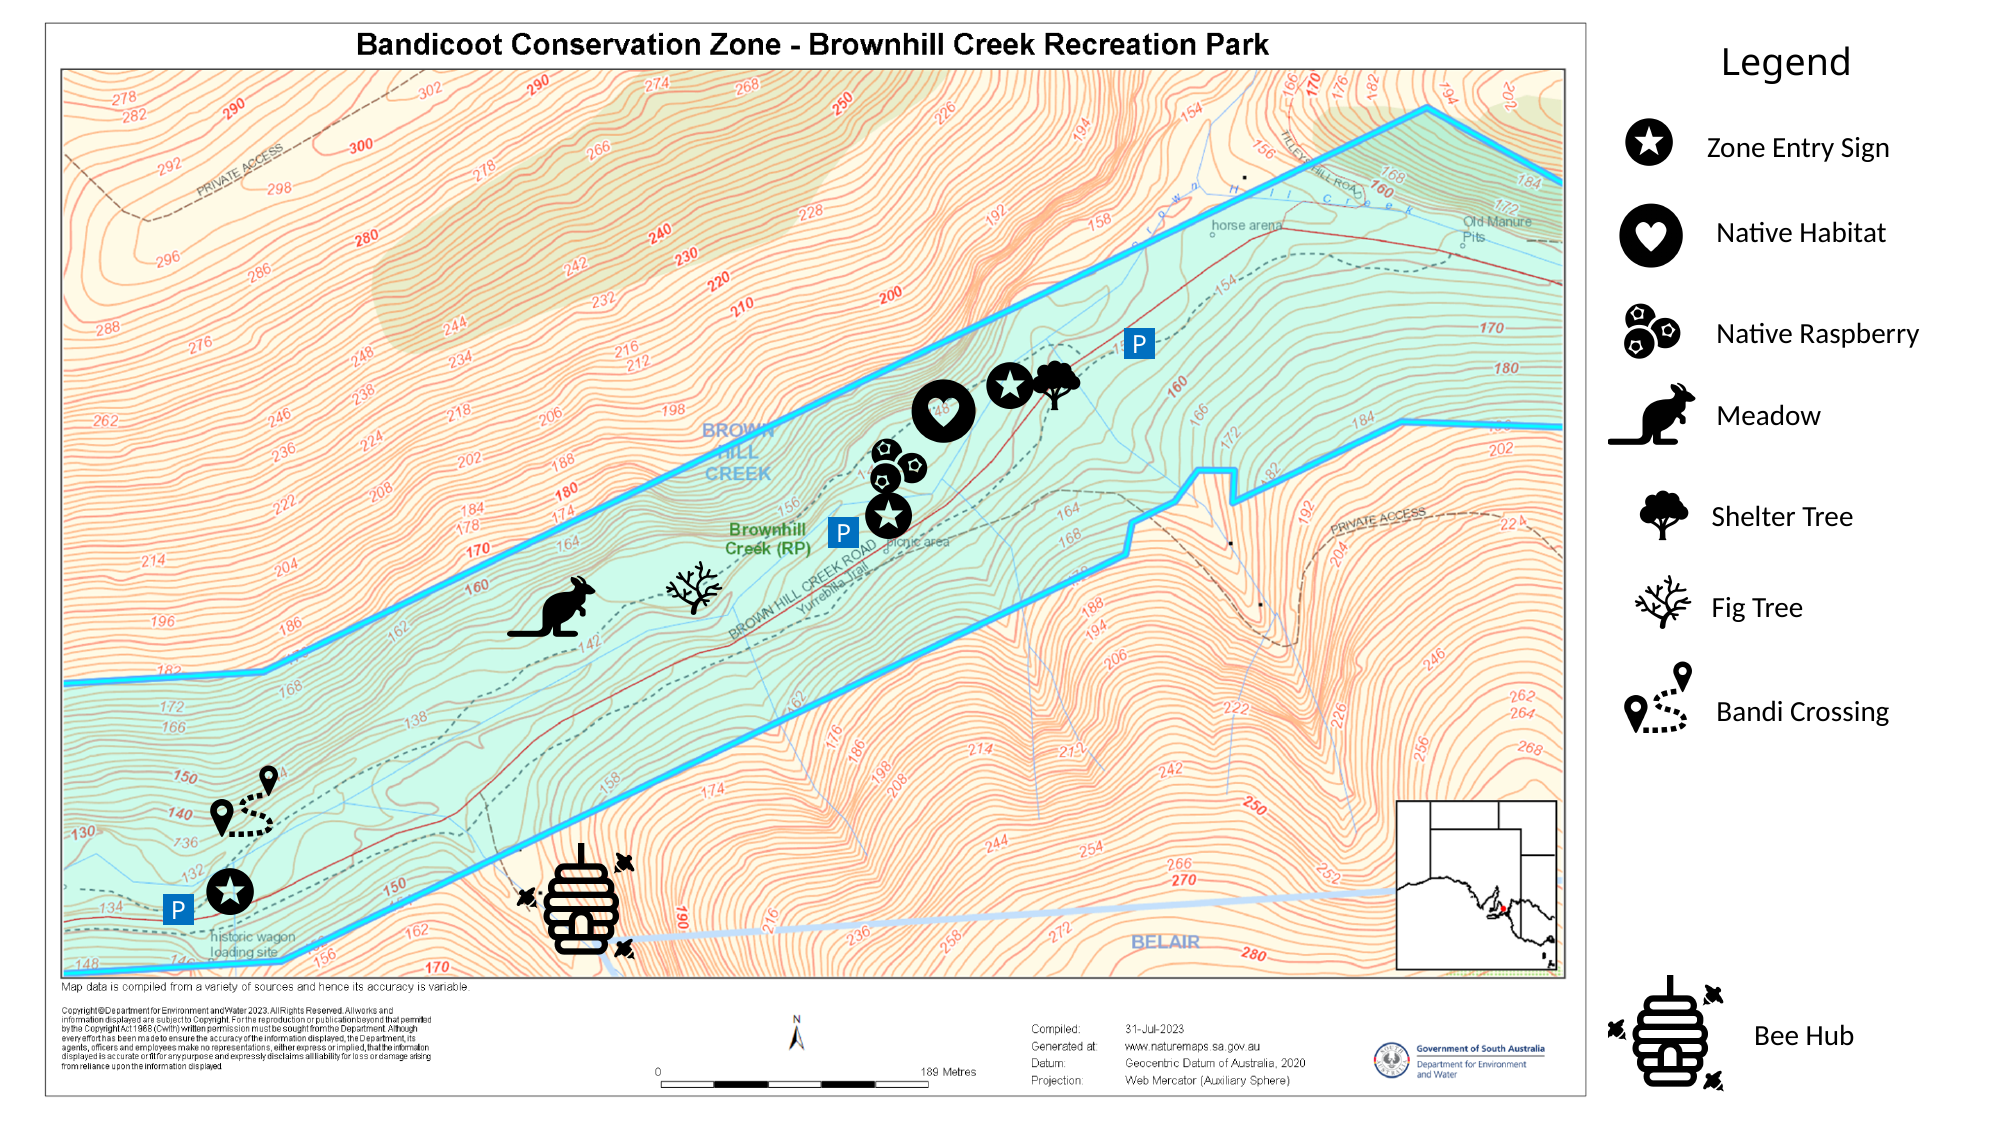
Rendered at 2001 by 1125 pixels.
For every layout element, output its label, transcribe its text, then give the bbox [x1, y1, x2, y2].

picture [1608, 377, 1697, 450]
text_box Meadow [1701, 389, 1992, 439]
picture [1636, 487, 1692, 543]
text_box Zone Entry Sign [1692, 120, 1983, 171]
picture [1611, 195, 1691, 276]
text_box Bee Hub [1740, 1008, 2000, 1059]
picture [1608, 959, 1740, 1110]
picture [1614, 655, 1702, 743]
picture [1612, 290, 1692, 371]
text_box Legend [1658, 30, 1915, 91]
text_box Fig Tree [1696, 580, 1987, 631]
text_box Native Habitat [1701, 206, 1992, 256]
picture [1633, 572, 1693, 632]
text_box Bandi Crossing [1702, 684, 1992, 735]
text_box Shelter Tree [1696, 489, 1987, 540]
text_box Native Raspberry [1701, 307, 1992, 358]
picture [1619, 112, 1679, 172]
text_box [17, 0, 1608, 1125]
